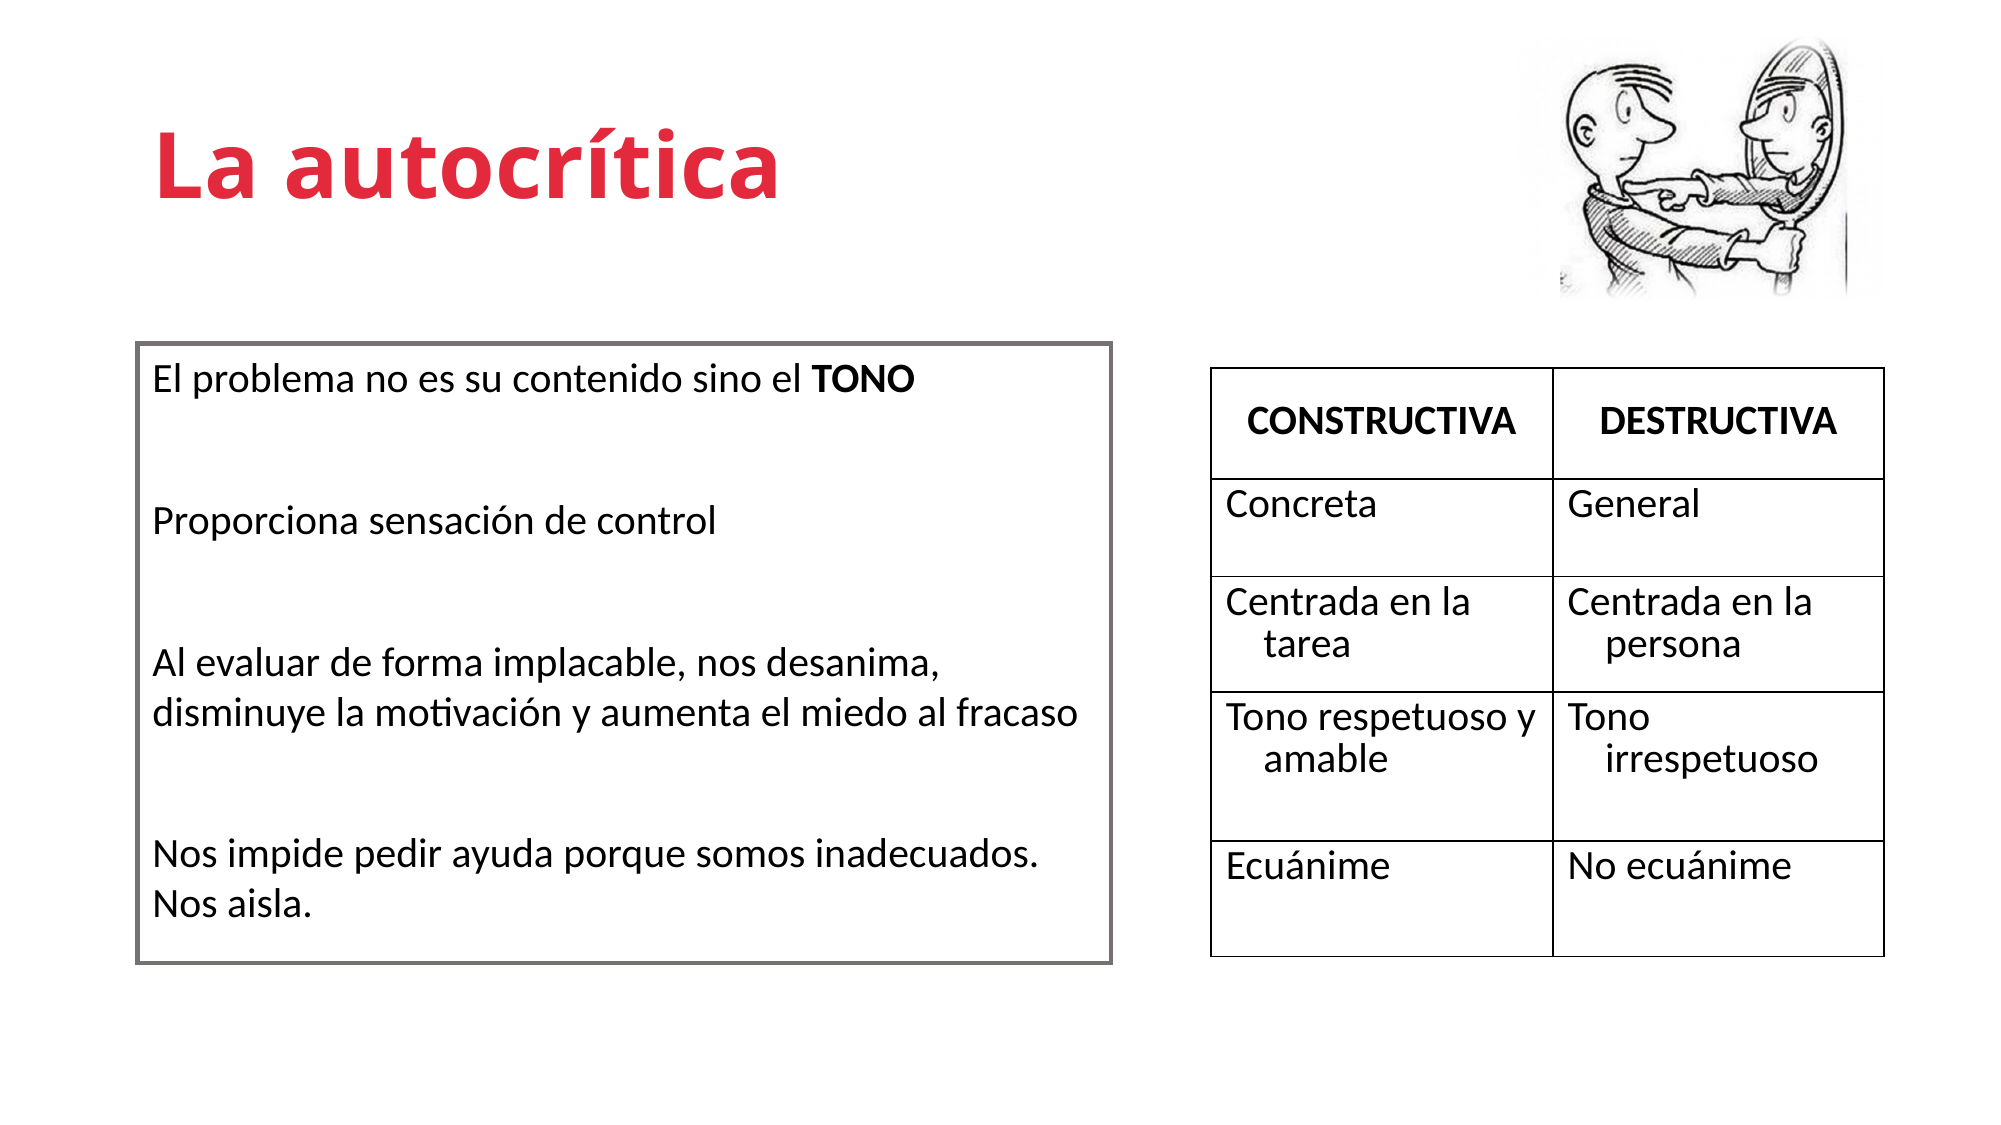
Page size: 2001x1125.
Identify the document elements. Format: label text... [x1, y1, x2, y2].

table_header DESTRUCTIVA [1554, 369, 1883, 478]
list El problema no es su contenido sino el TONO Proporciona sensación de control Al evaluar de forma implacable, nos desanima, disminuye la motivación y aumenta el miedo al fracaso Nos impide pedir ayuda porque somos inadecuados. Nos aisla. [137, 343, 1112, 964]
table_cell No ecuánime [1554, 842, 1883, 956]
title La autocrítica [137, 59, 1516, 278]
table_cell General [1554, 480, 1883, 576]
picture [1516, 34, 1885, 302]
table_cell Concreta [1212, 480, 1552, 576]
table_cell Tono respetuoso y amable [1212, 693, 1552, 840]
table_cell Centrada en la persona [1554, 577, 1883, 691]
table_cell Centrada en la tarea [1212, 577, 1552, 691]
table_cell Ecuánime [1212, 842, 1552, 956]
table_cell Tono irrespetuoso [1554, 693, 1883, 840]
table_header CONSTRUCTIVA [1212, 369, 1552, 478]
